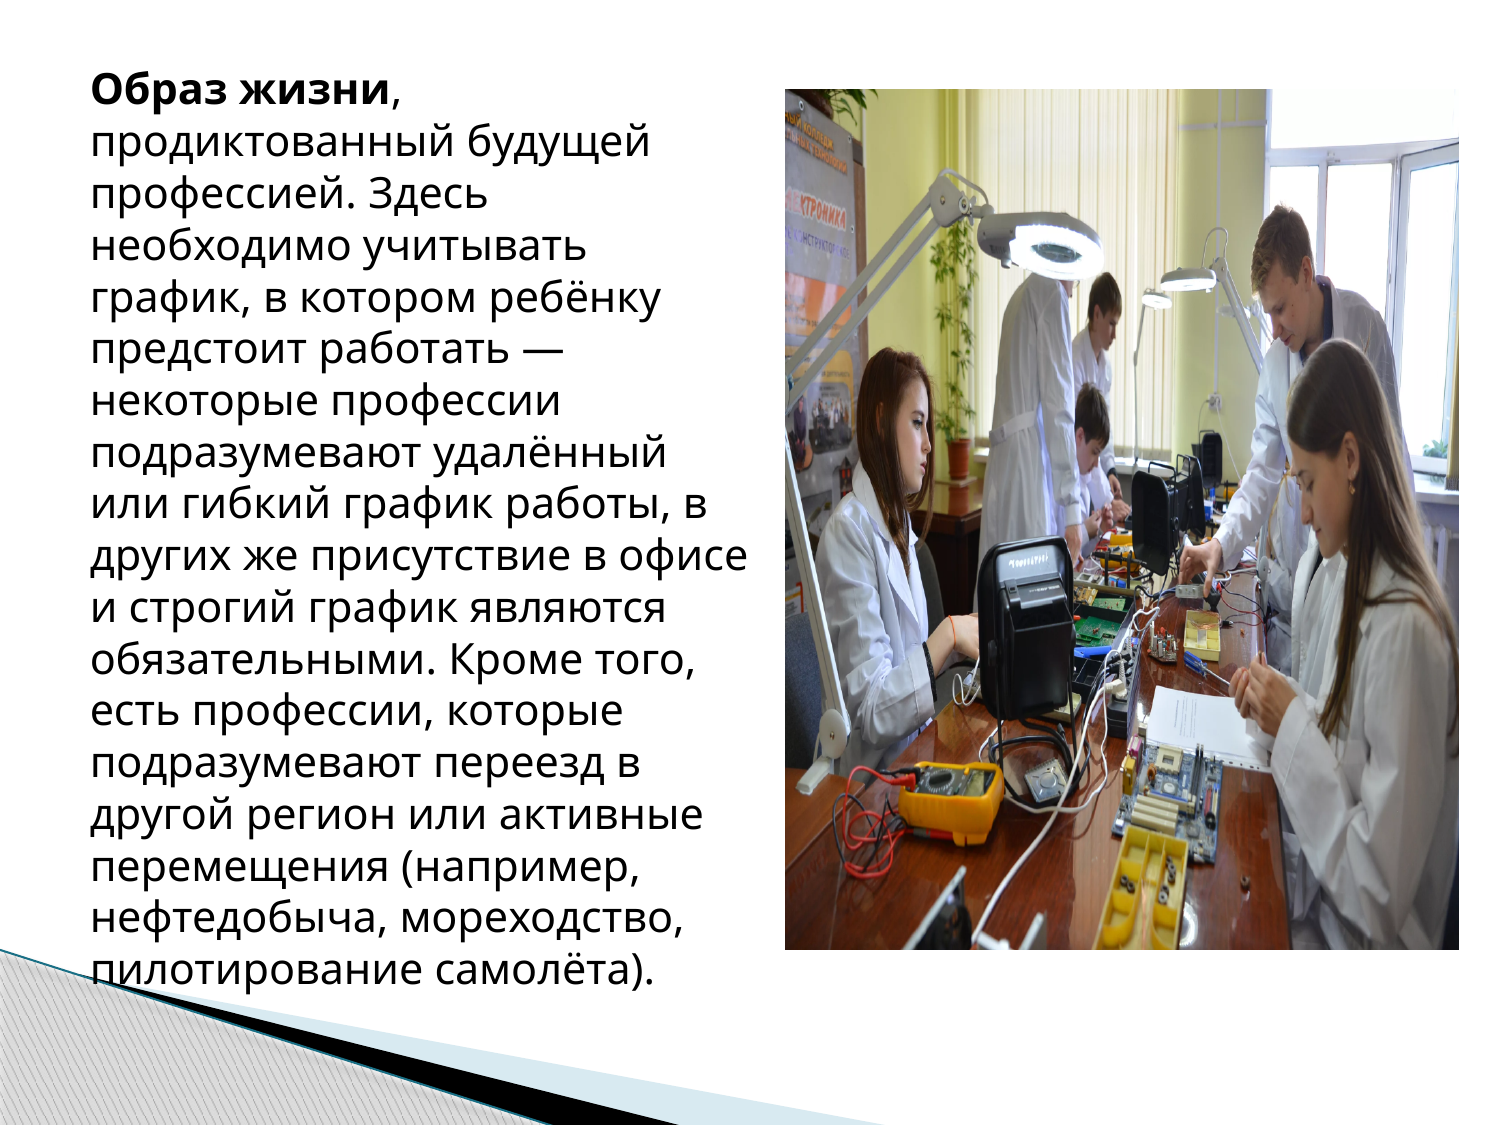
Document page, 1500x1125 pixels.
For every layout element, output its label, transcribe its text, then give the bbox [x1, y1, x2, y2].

list Образ жизни, продиктованный будущей профессией. Здесь необходимо учитывать график, в котором ребёнку предстоит работать — некоторые профессии подразумевают удалённый или гибкий график работы, в других же присутствие в офисе и строгий график являются обязательными. Кроме того, есть профессии, которые подразумевают переезд в другой регион или активные перемещения (например, нефтедобыча, мореходство, пилотирование самолёта). [75, 54, 774, 1005]
picture [785, 89, 1459, 950]
